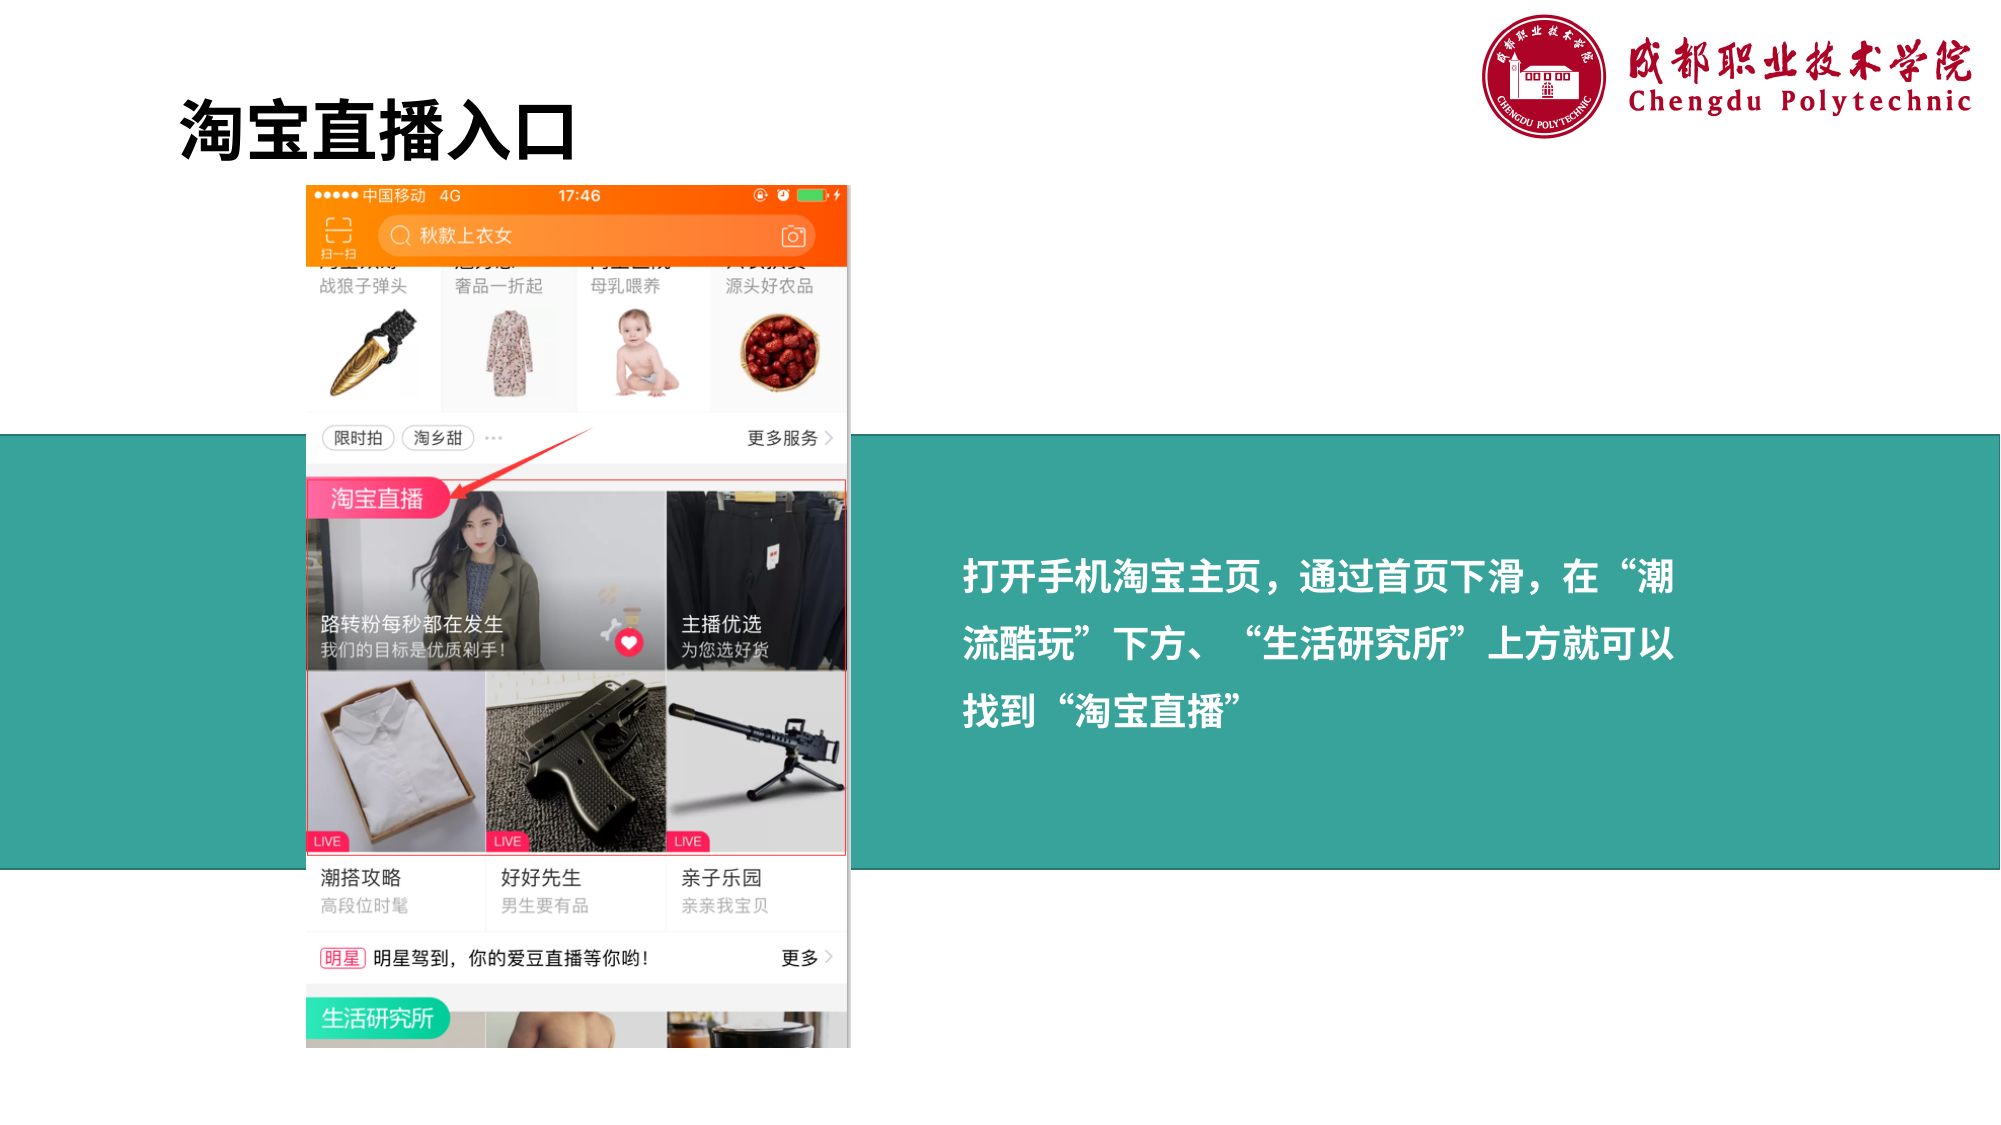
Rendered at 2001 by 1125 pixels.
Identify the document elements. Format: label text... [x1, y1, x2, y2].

picture [1481, 0, 1973, 148]
text_box 淘宝直播入口 [163, 42, 1149, 225]
text_box 打开手机淘宝主页，通过首页下滑，在“潮流酷玩”下方、“生活研究所”上方就可以找到“淘宝直播” [947, 522, 1706, 781]
text_box [0, 434, 306, 870]
picture [306, 185, 851, 1048]
text_box [851, 434, 2000, 870]
